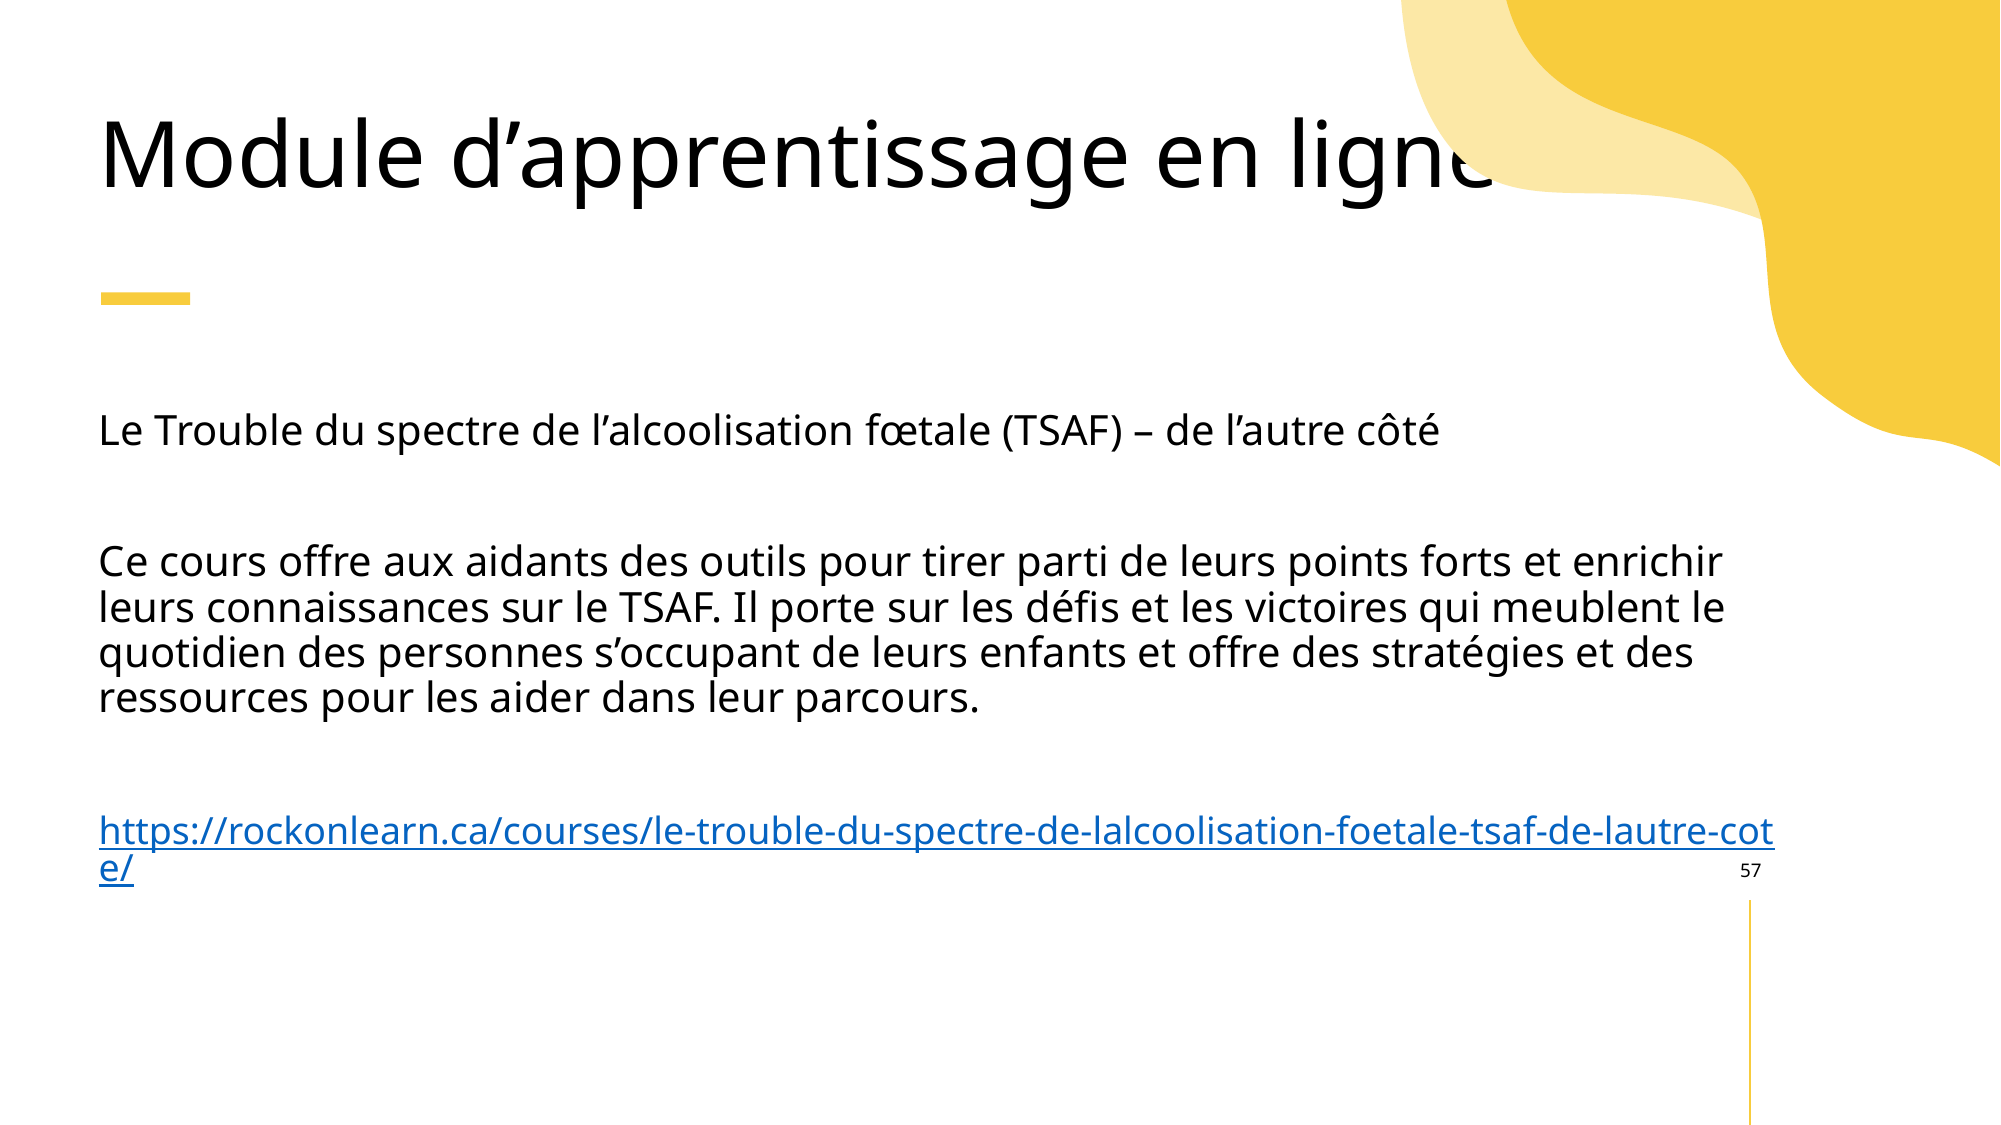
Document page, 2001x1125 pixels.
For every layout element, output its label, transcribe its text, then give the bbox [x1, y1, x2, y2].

title Module d’apprentissage en ligne [83, 48, 1765, 267]
text_box [1400, 0, 1760, 221]
list Le Trouble du spectre de l’alcoolisation fœtale (TSAF) – de l’autre côté Ce cours offre aux aidants des outils pour tirer parti de leurs points forts et enrichir leurs connaissances sur le TSAF. Il porte sur les défis et les victoires qui meublent le quotidien des personnes s’occupant de leurs enfants et offre des stratégies et des ressources pour les aider dans leur parcours. https://rockonlearn.ca/courses/le-trouble-du-spectre-de-lalcoolisation-foetale-tsaf-de-lautre-cote/ [83, 330, 1809, 1045]
text_box 57 [1734, 858, 1766, 881]
text_box [1505, 0, 2000, 468]
